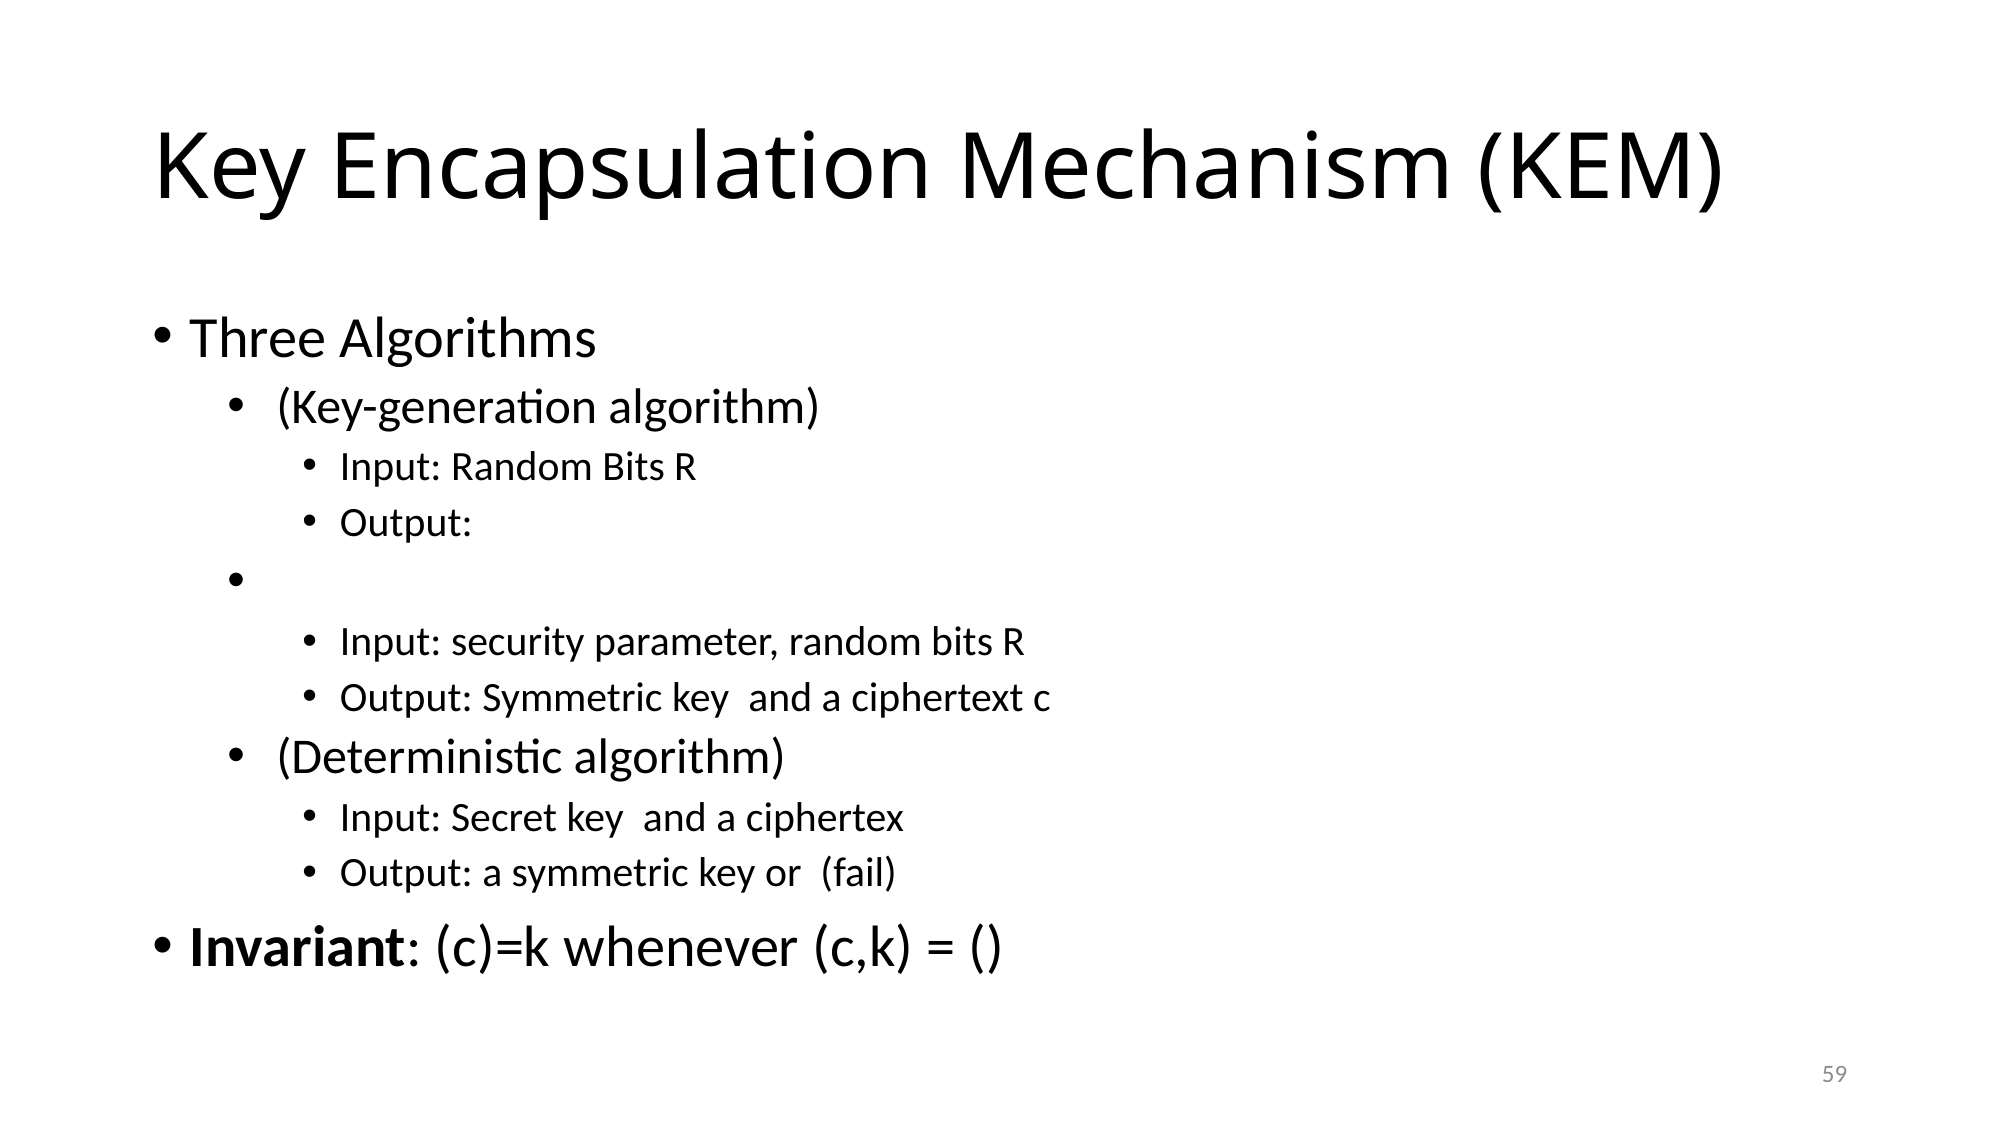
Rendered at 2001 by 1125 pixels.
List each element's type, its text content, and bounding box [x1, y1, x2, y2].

title Key Encapsulation Mechanism (KEM) [137, 59, 1863, 278]
slide_number 59 [1412, 1042, 1863, 1103]
